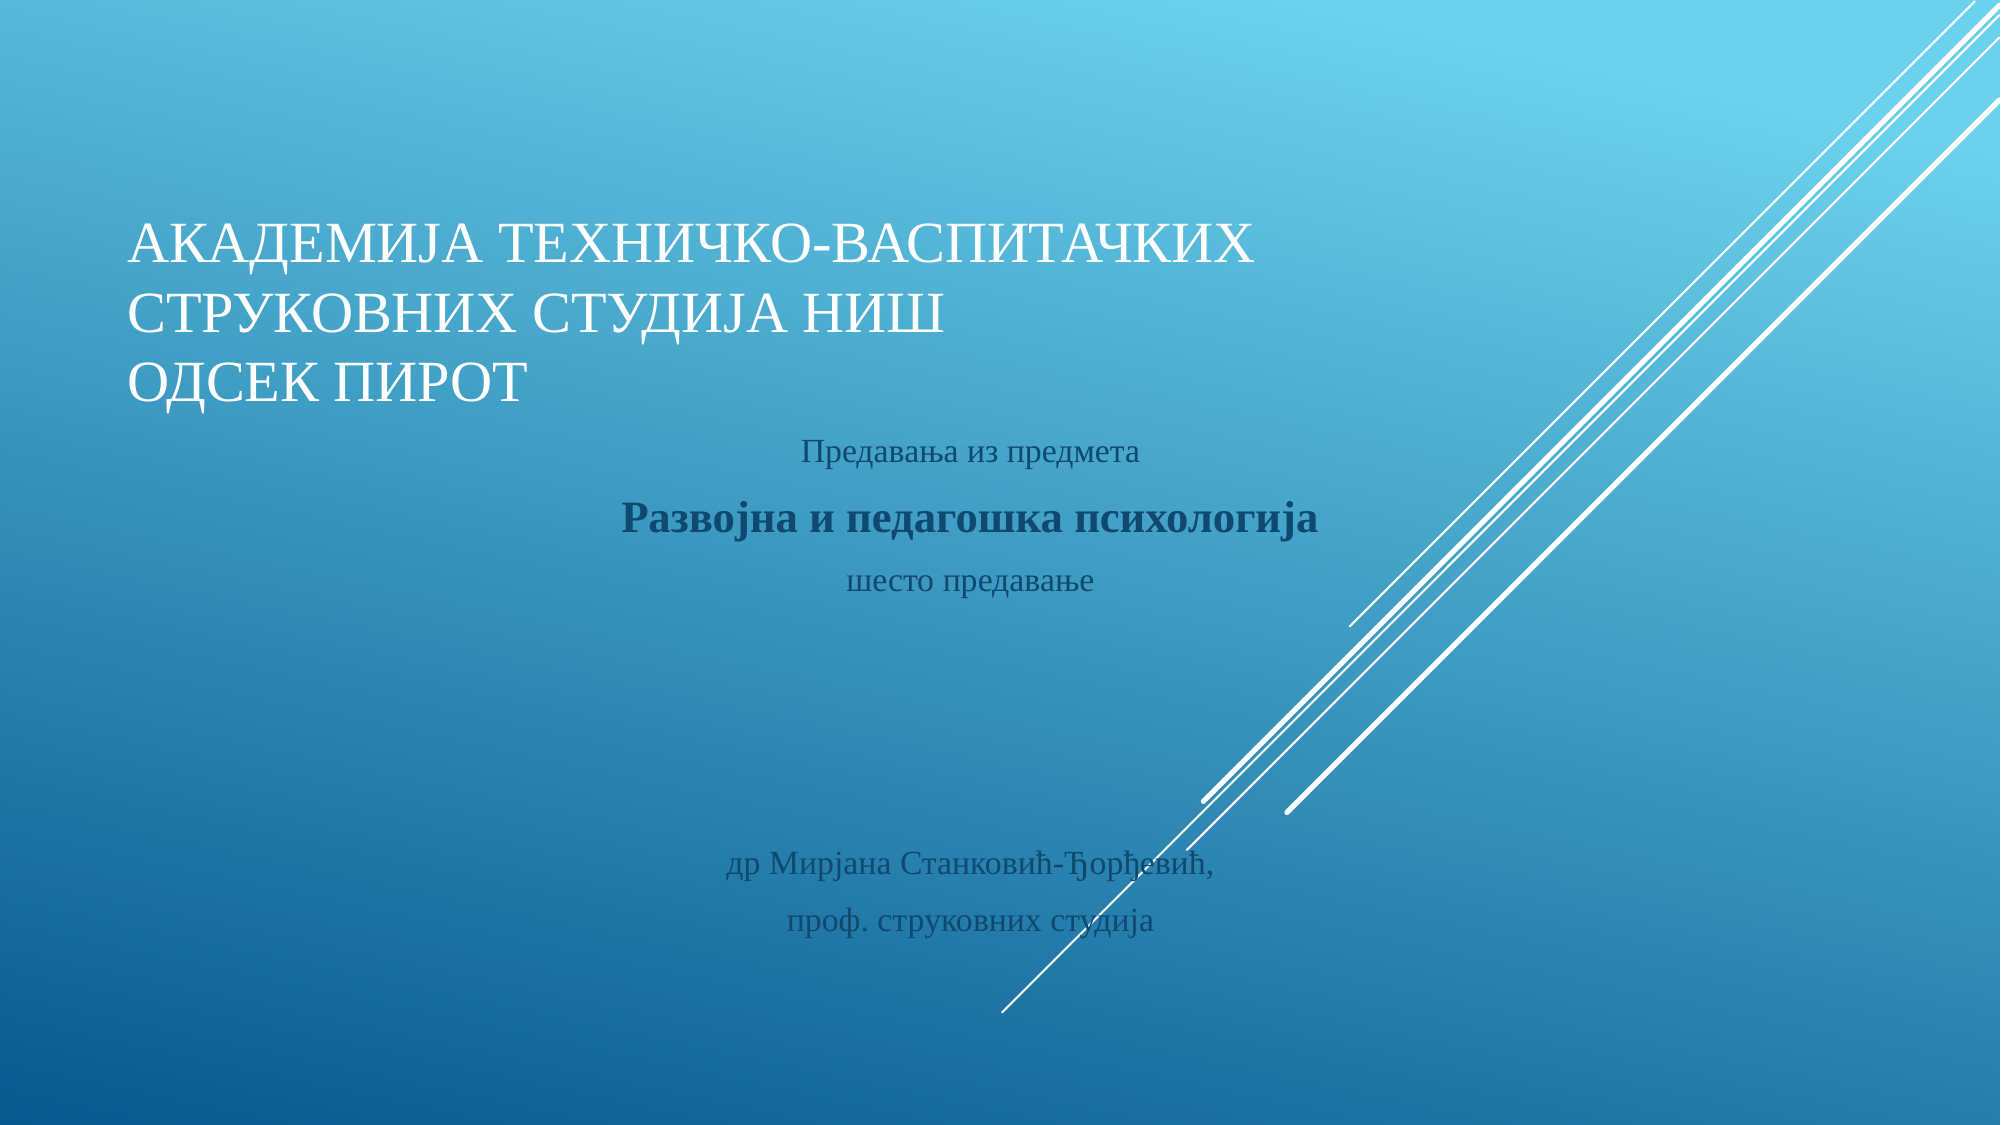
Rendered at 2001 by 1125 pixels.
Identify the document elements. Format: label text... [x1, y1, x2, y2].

title Академија техничко-васпитачких струковних студија Ниш Одсек Пирот [112, 112, 1425, 421]
subtitle Предавања из предмета Развојна и педагошка психологија шесто предавање др Мирјана Станковић-Ђорђевић, проф. струковних студија [112, 421, 1829, 950]
